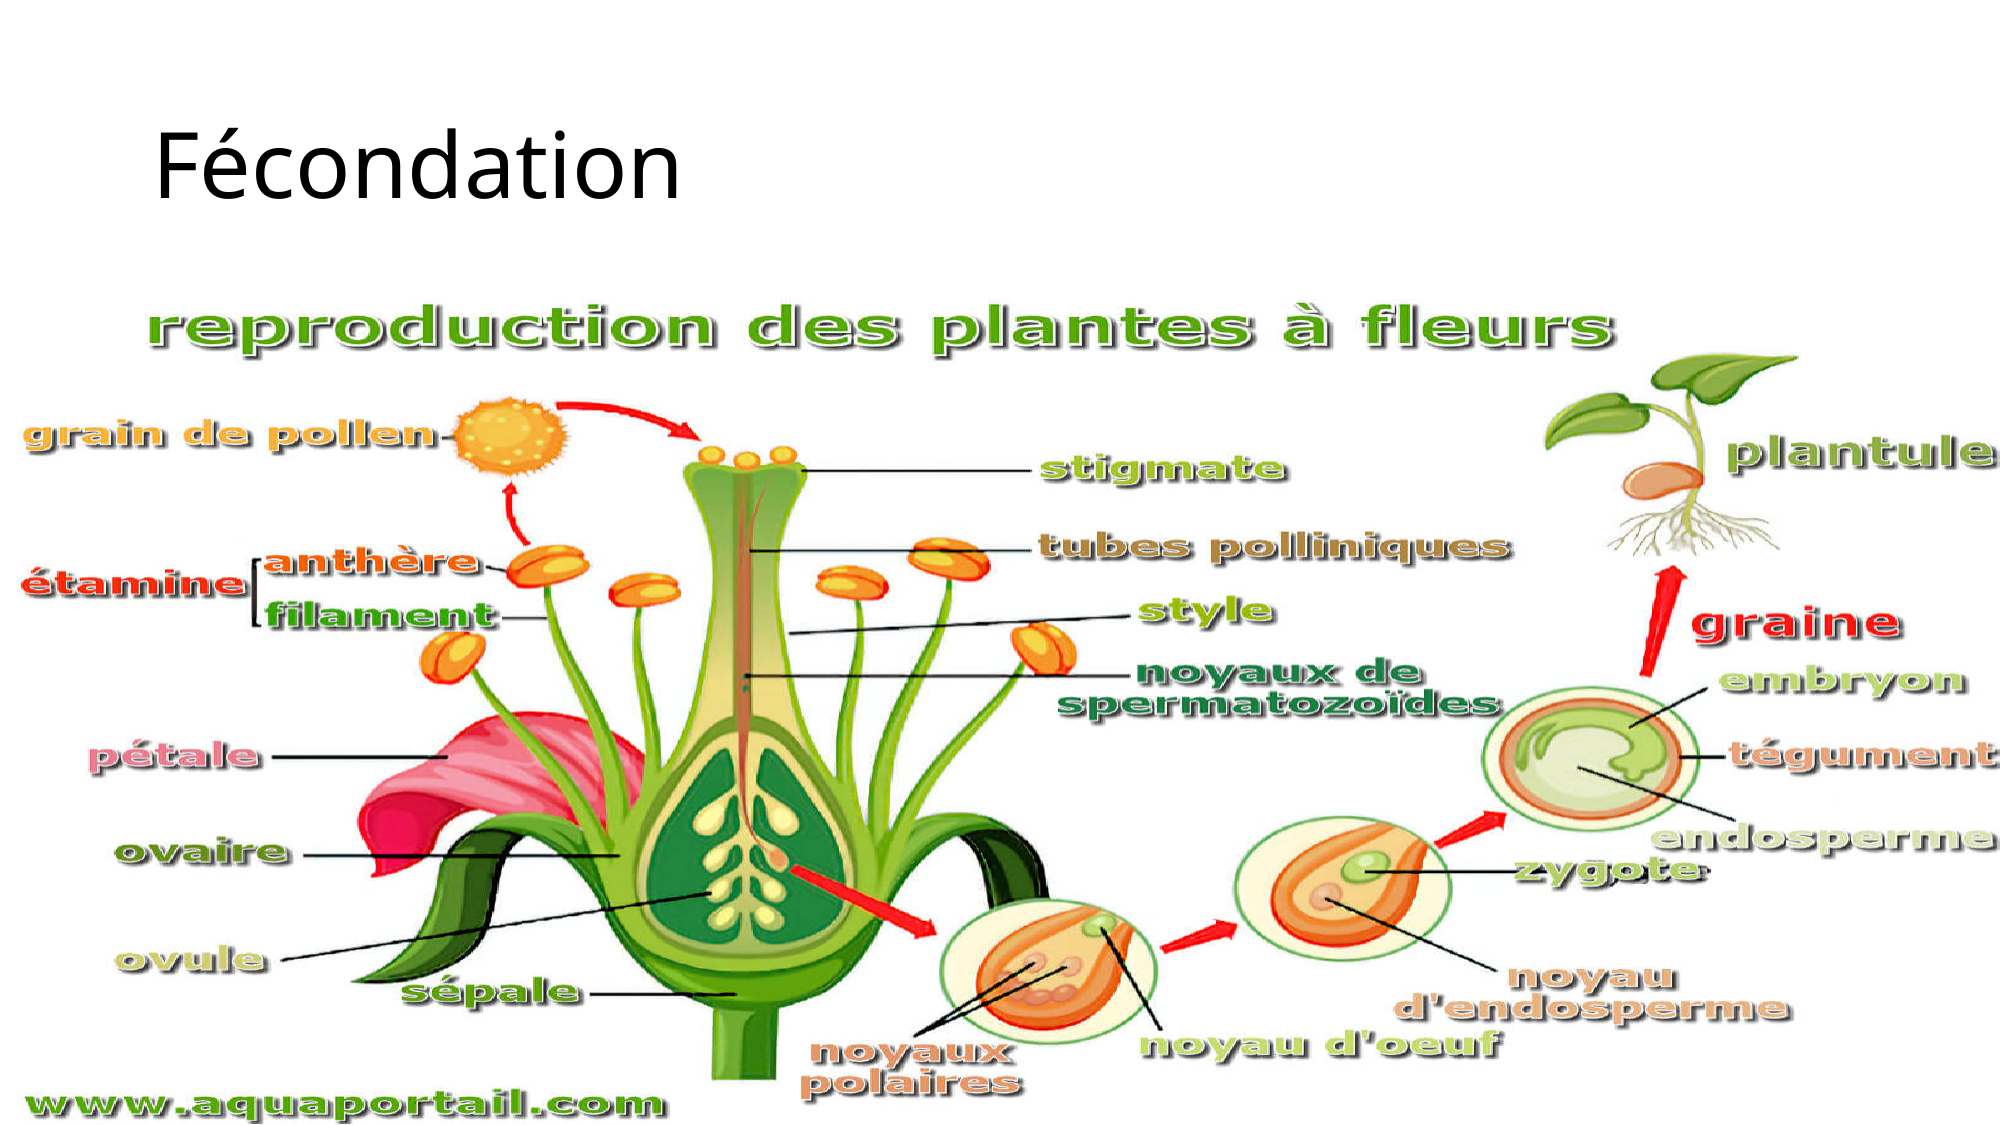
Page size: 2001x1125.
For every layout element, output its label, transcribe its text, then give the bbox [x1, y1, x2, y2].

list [17, 299, 2000, 1125]
title Fécondation [137, 59, 1863, 278]
